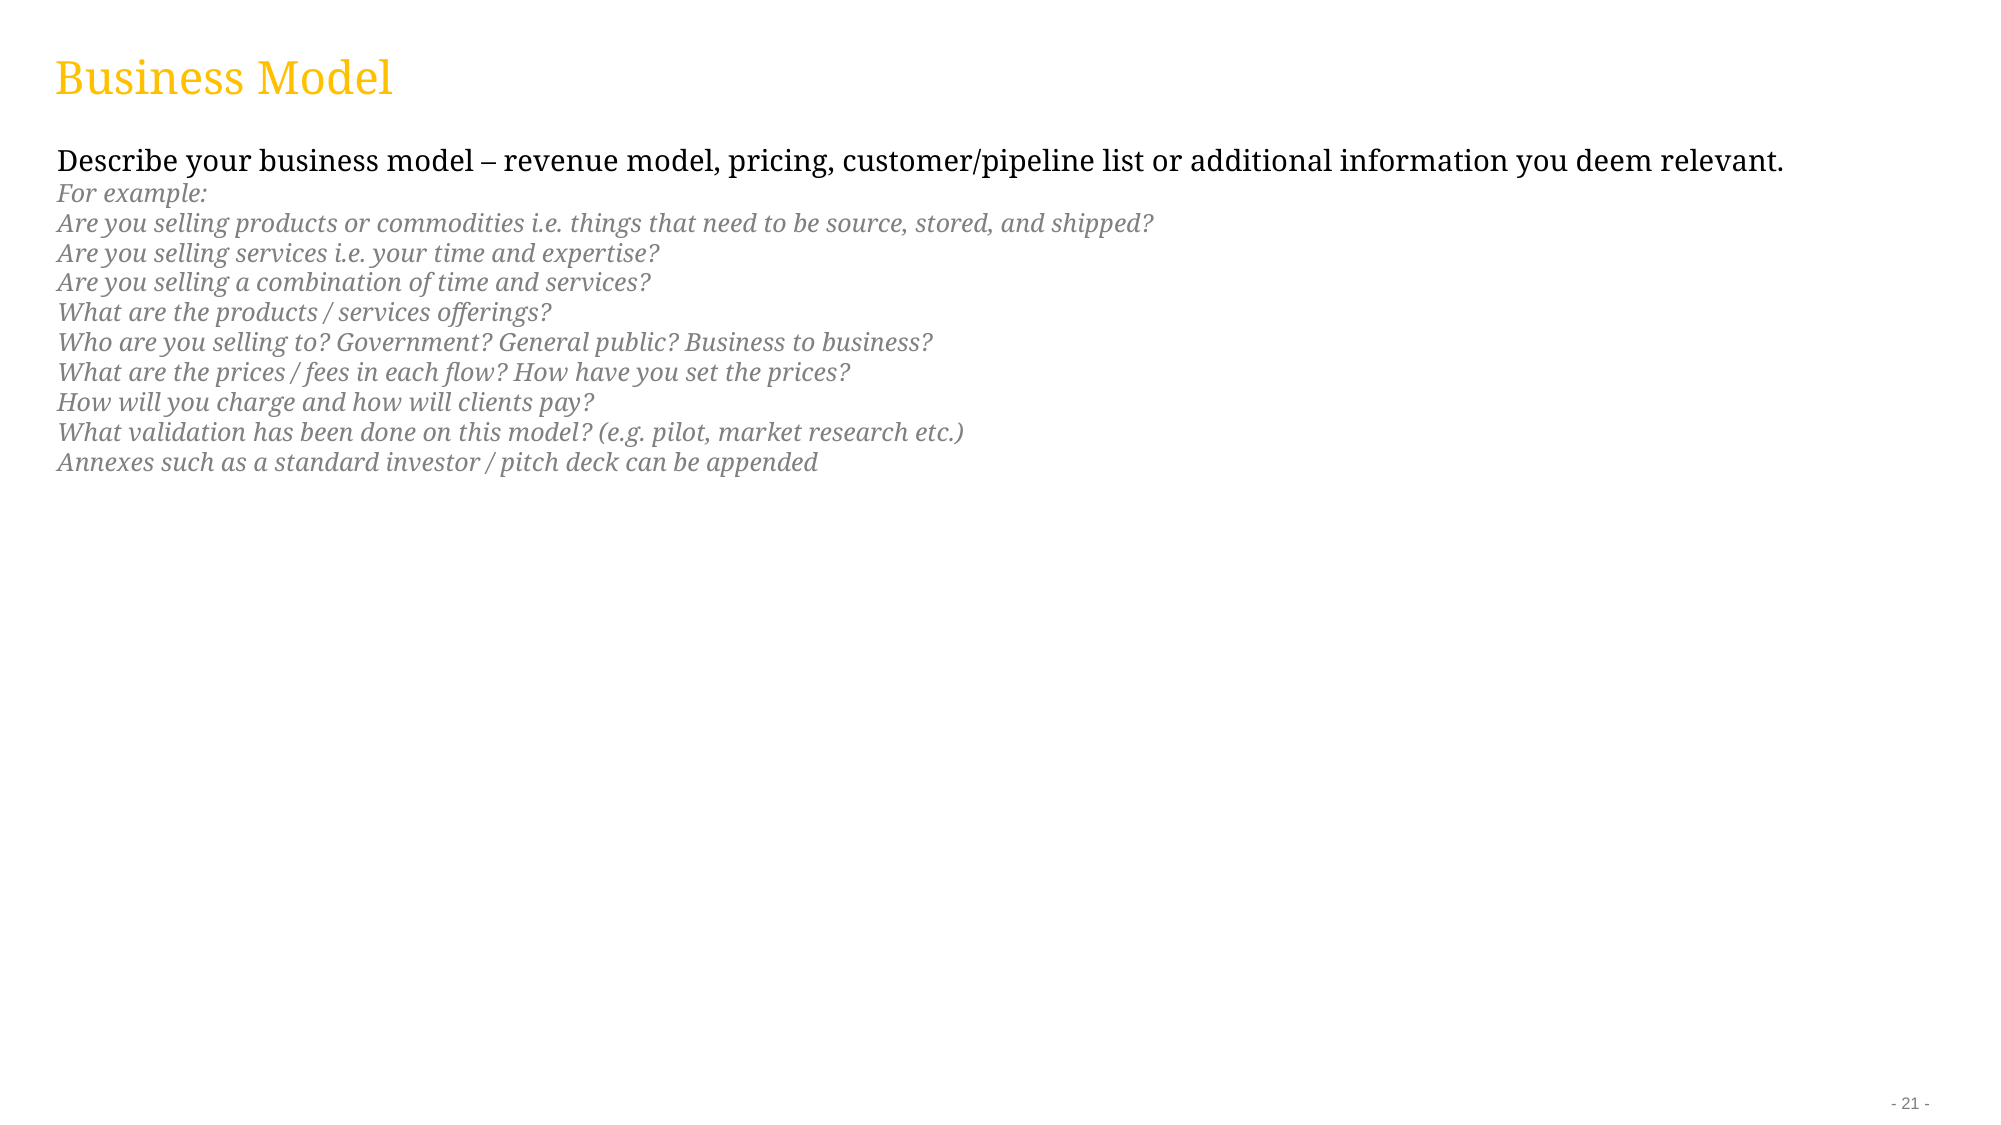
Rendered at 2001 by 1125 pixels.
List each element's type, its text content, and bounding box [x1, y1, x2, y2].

slide_number - 21 - [1839, 1091, 1945, 1115]
list Describe your business model – revenue model, pricing, customer/pipeline list or additional information you deem relevant. For example: Are you selling products or commodities i.e. things that need to be source, stored, and shipped? Are you selling services i.e. your time and expertise? Are you selling a combination of time and services? What are the products / services offerings? Who are you selling to? Government? General public? Business to business? ​ What are the prices / fees in each flow? How have you set the prices? How will you charge and how will clients pay? What validation has been done on this model​? (e.g. pilot, market research etc.) Annexes such as a standard investor / pitch deck can be appended [54, 142, 1945, 983]
title Business Model [54, 54, 1945, 105]
